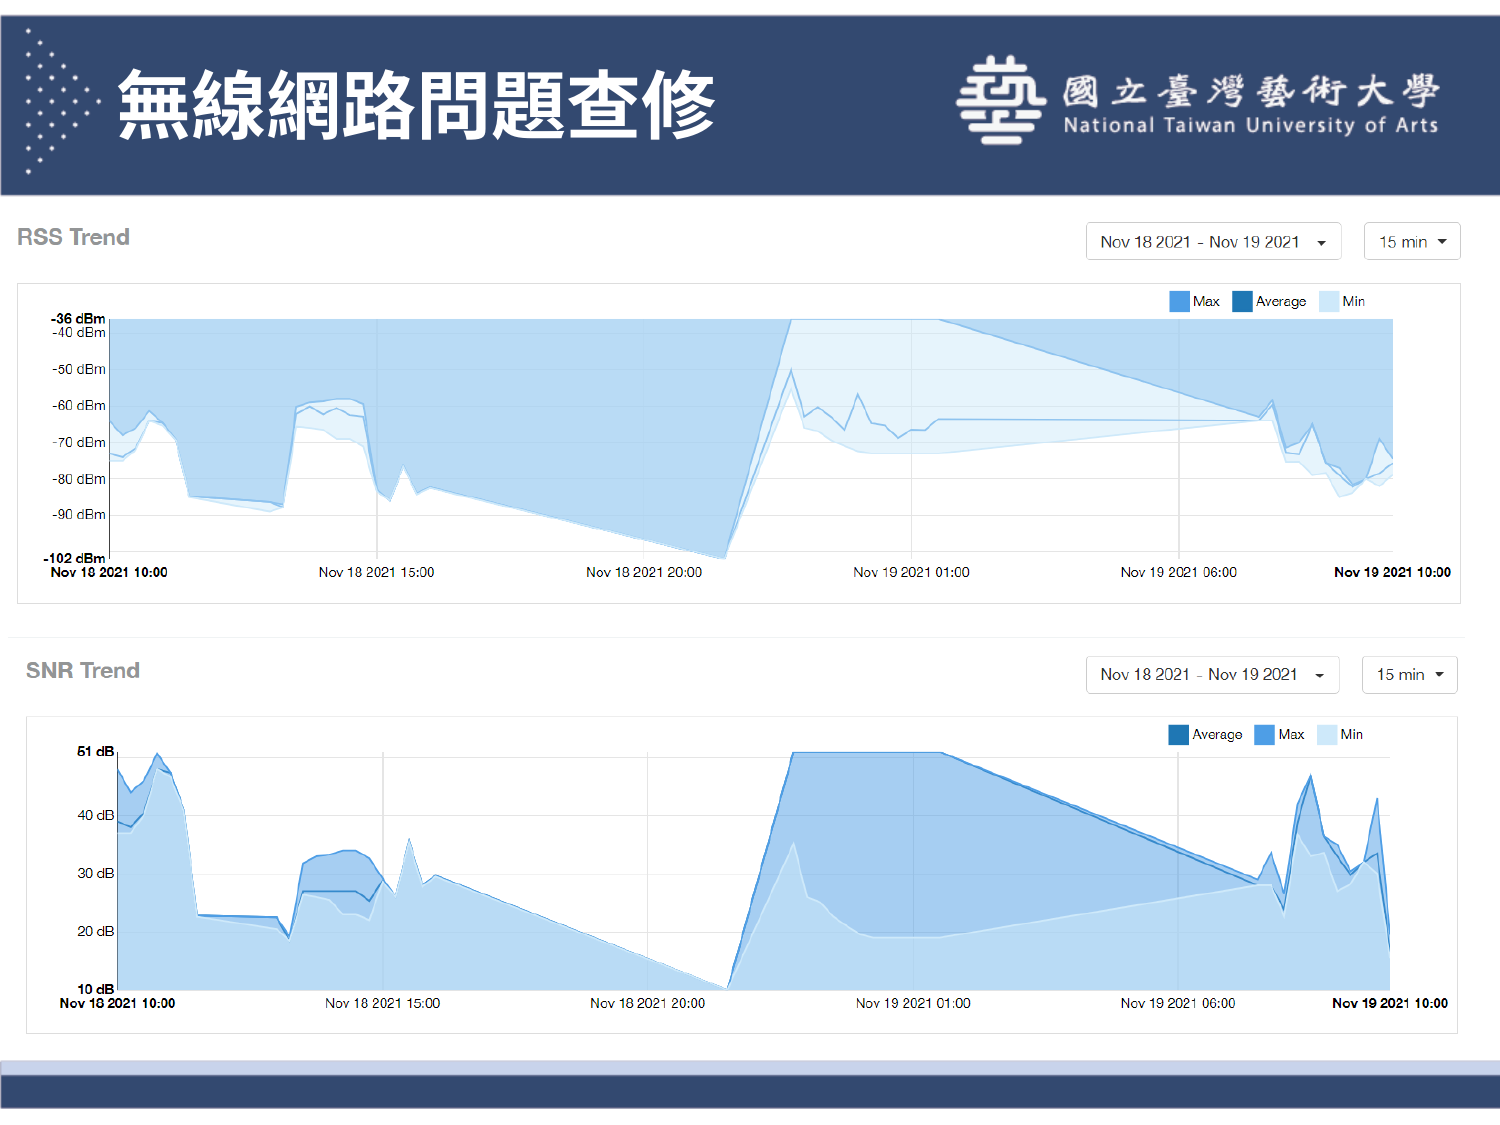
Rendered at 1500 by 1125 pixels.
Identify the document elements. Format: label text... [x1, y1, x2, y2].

picture [0, 0, 1500, 1125]
title 無線網路問題查修 [101, 57, 1465, 150]
